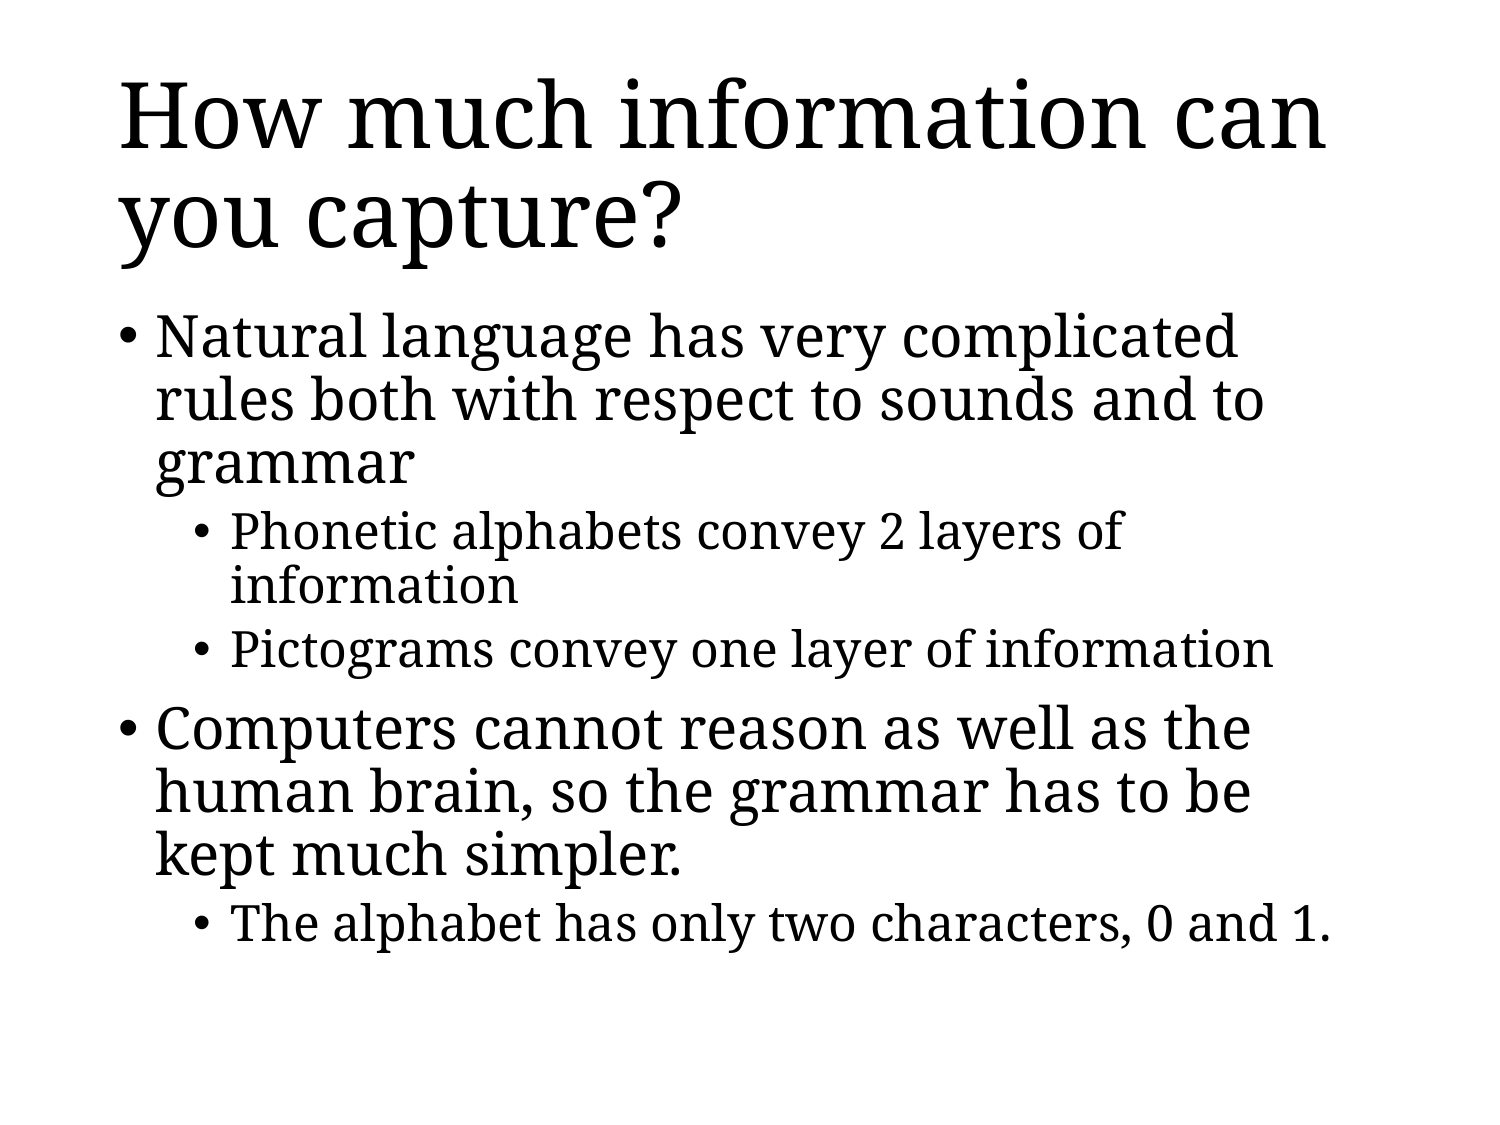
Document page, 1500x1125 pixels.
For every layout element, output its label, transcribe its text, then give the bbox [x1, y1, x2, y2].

title How much information can you capture? [103, 59, 1397, 278]
list Natural language has very complicated rules both with respect to sounds and to grammar Phonetic alphabets convey 2 layers of information Pictograms convey one layer of information Computers cannot reason as well as the human brain, so the grammar has to be kept much simpler. The alphabet has only two characters, 0 and 1. [103, 299, 1397, 1014]
